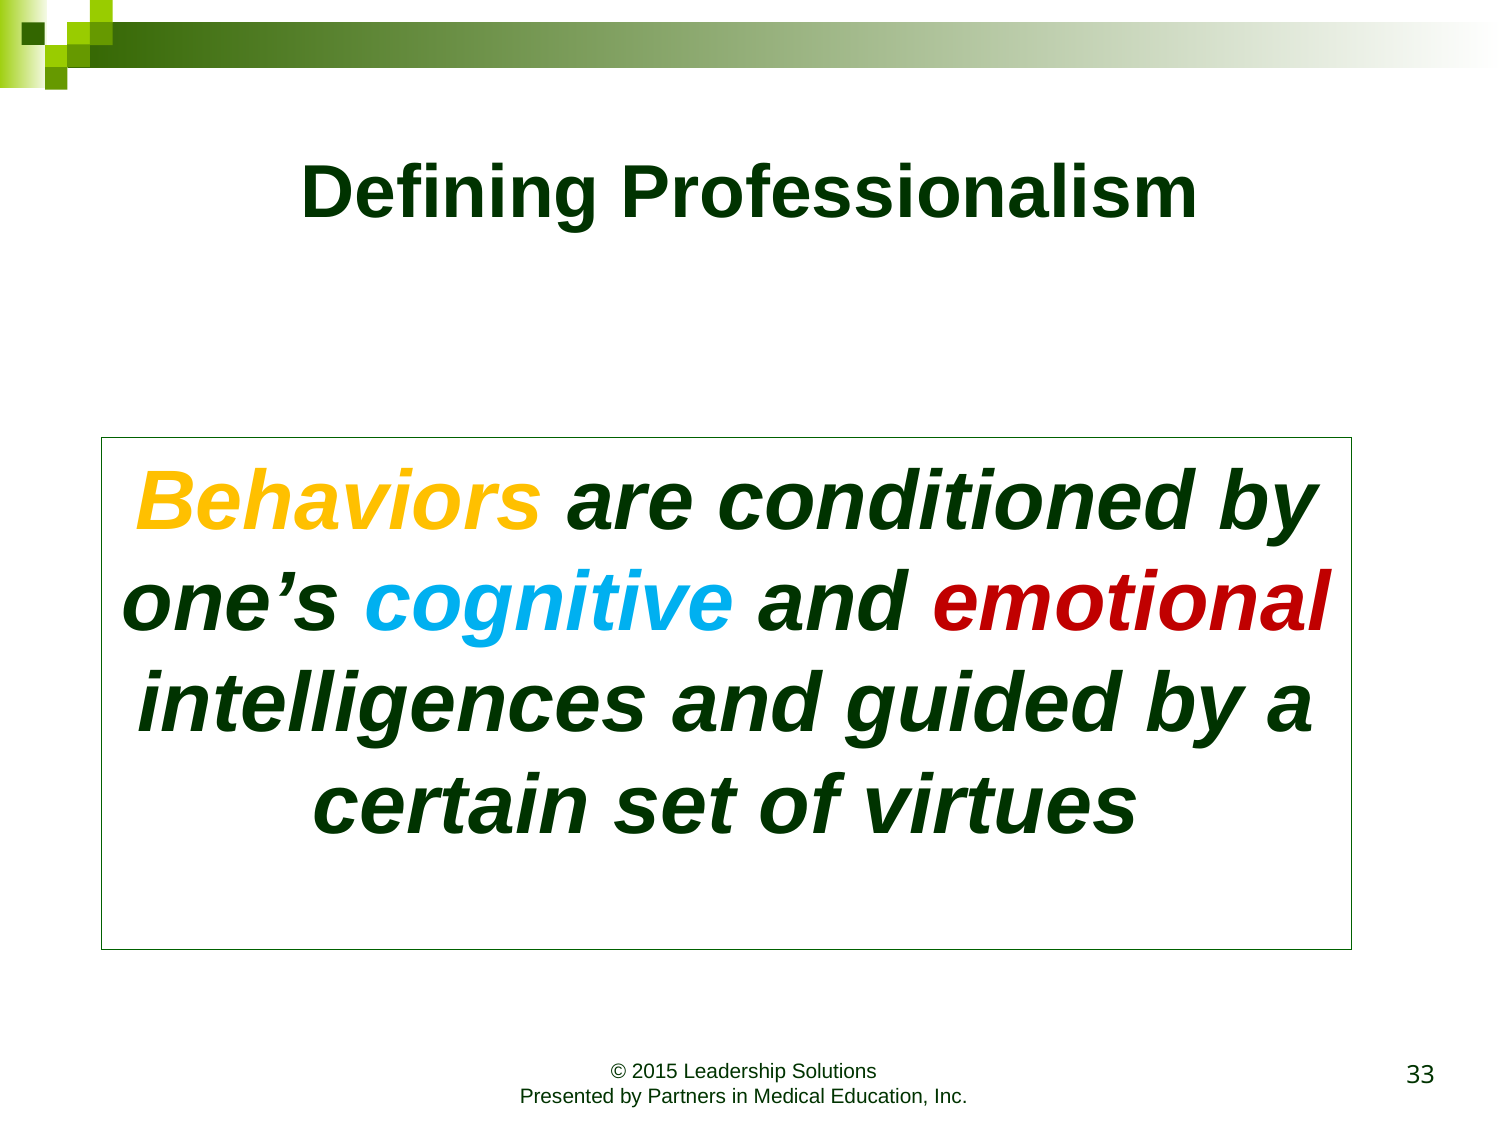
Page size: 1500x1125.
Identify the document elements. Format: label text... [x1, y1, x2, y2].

title Defining Professionalism [75, 75, 1425, 300]
list Behaviors are conditioned by one’s cognitive and emotional intelligences and guided by a certain set of virtues [101, 437, 1352, 950]
footer © 2015 Leadership Solutions Presented by Partners in Medical Education, Inc. [412, 1050, 1075, 1100]
slide_number 33 [1100, 1025, 1450, 1100]
